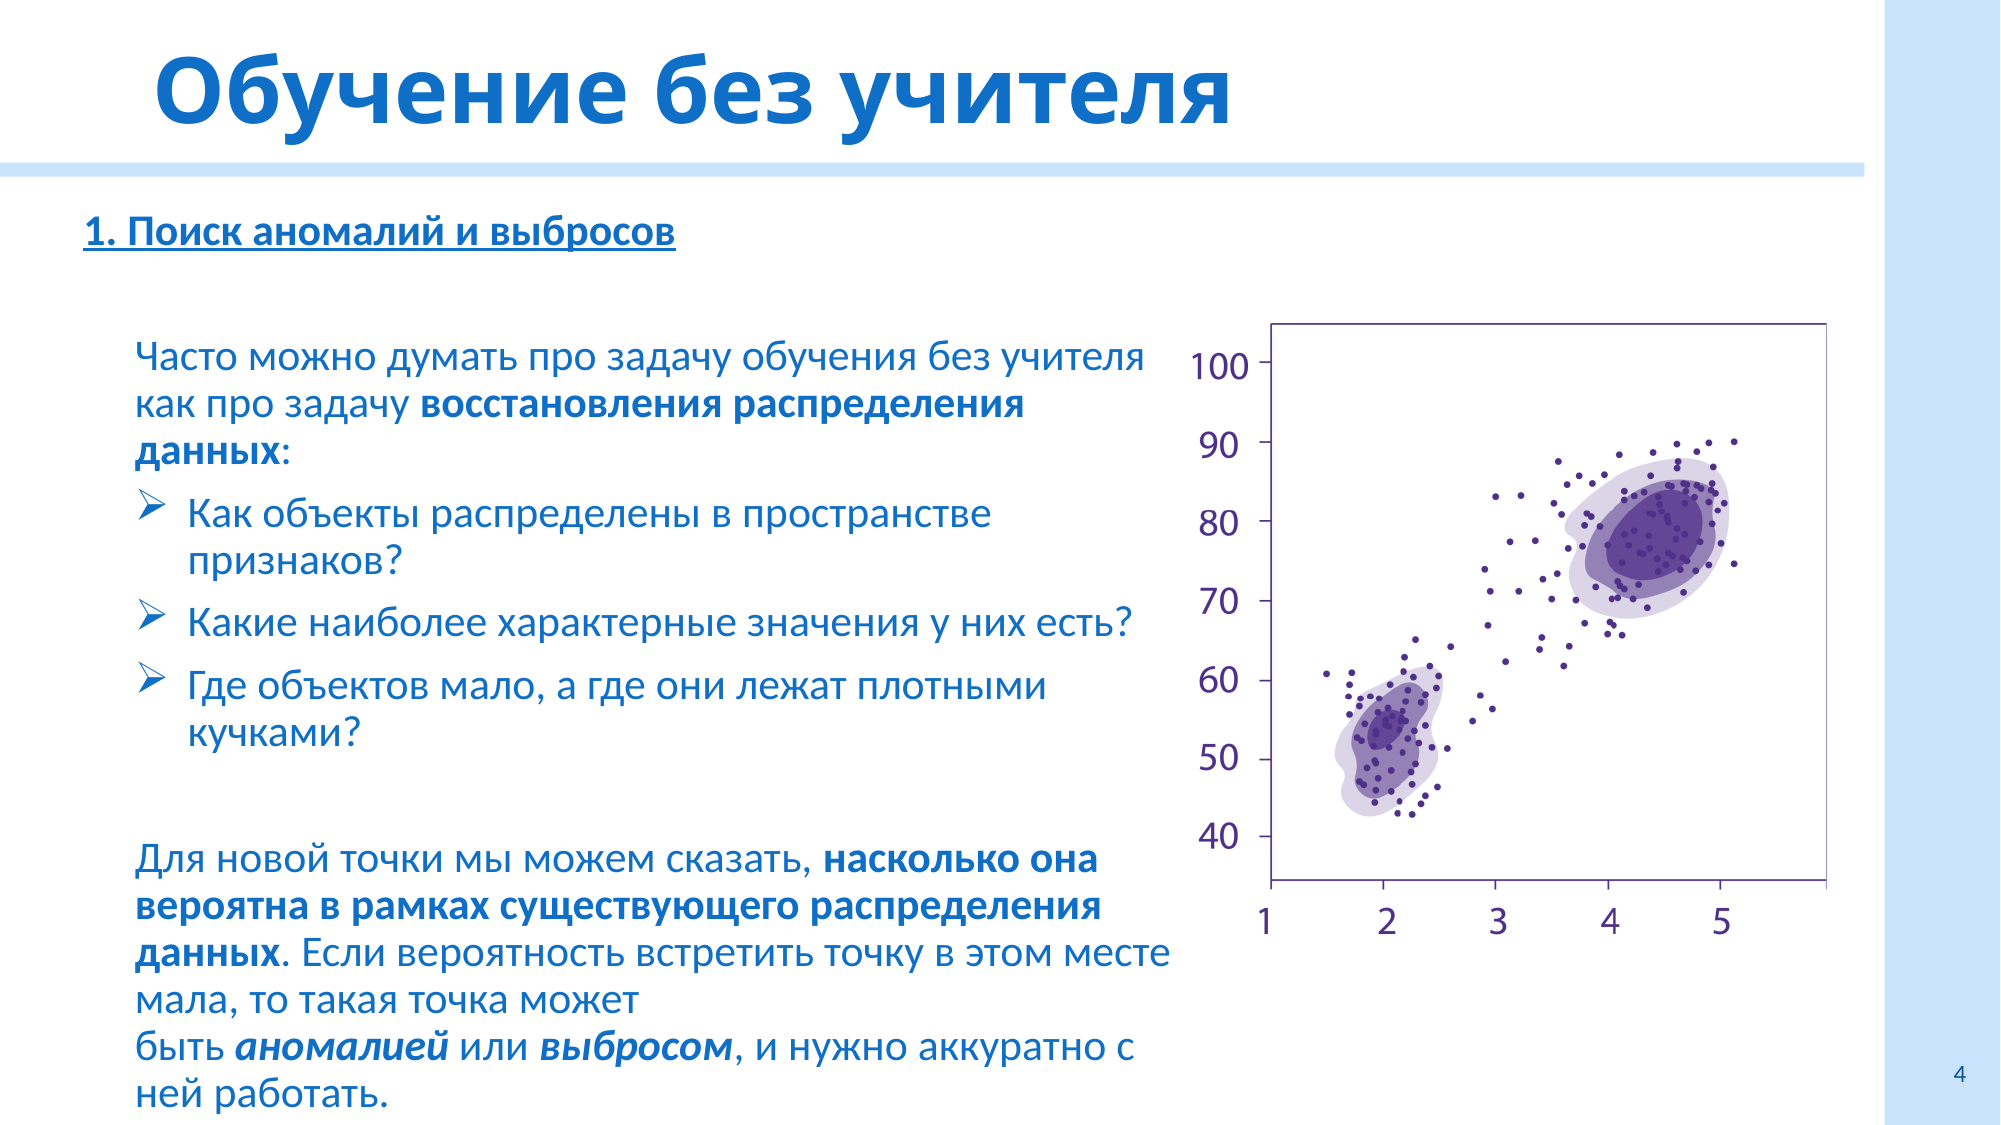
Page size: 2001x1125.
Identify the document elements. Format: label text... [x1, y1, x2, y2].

list 1. Поиск аномалий и выбросов Часто можно думать про задачу обучения без учителя как про задачу восстановления распределения данных: Как объекты распределены в пространстве признаков? Какие наиболее характерные значения у них есть? Где объектов мало, а где они лежат плотными кучками? Для новой точки мы можем сказать, насколько она вероятна в рамках существующего распределения данных. Если вероятность встретить точку в этом месте мала, то такая точка может быть аномалией или выбросом, и нужно аккуратно с ней работать. [68, 200, 1202, 1125]
slide_number 4 [1531, 1042, 1982, 1103]
picture [1188, 323, 1827, 976]
title Обучение без учителя [137, 18, 1863, 169]
